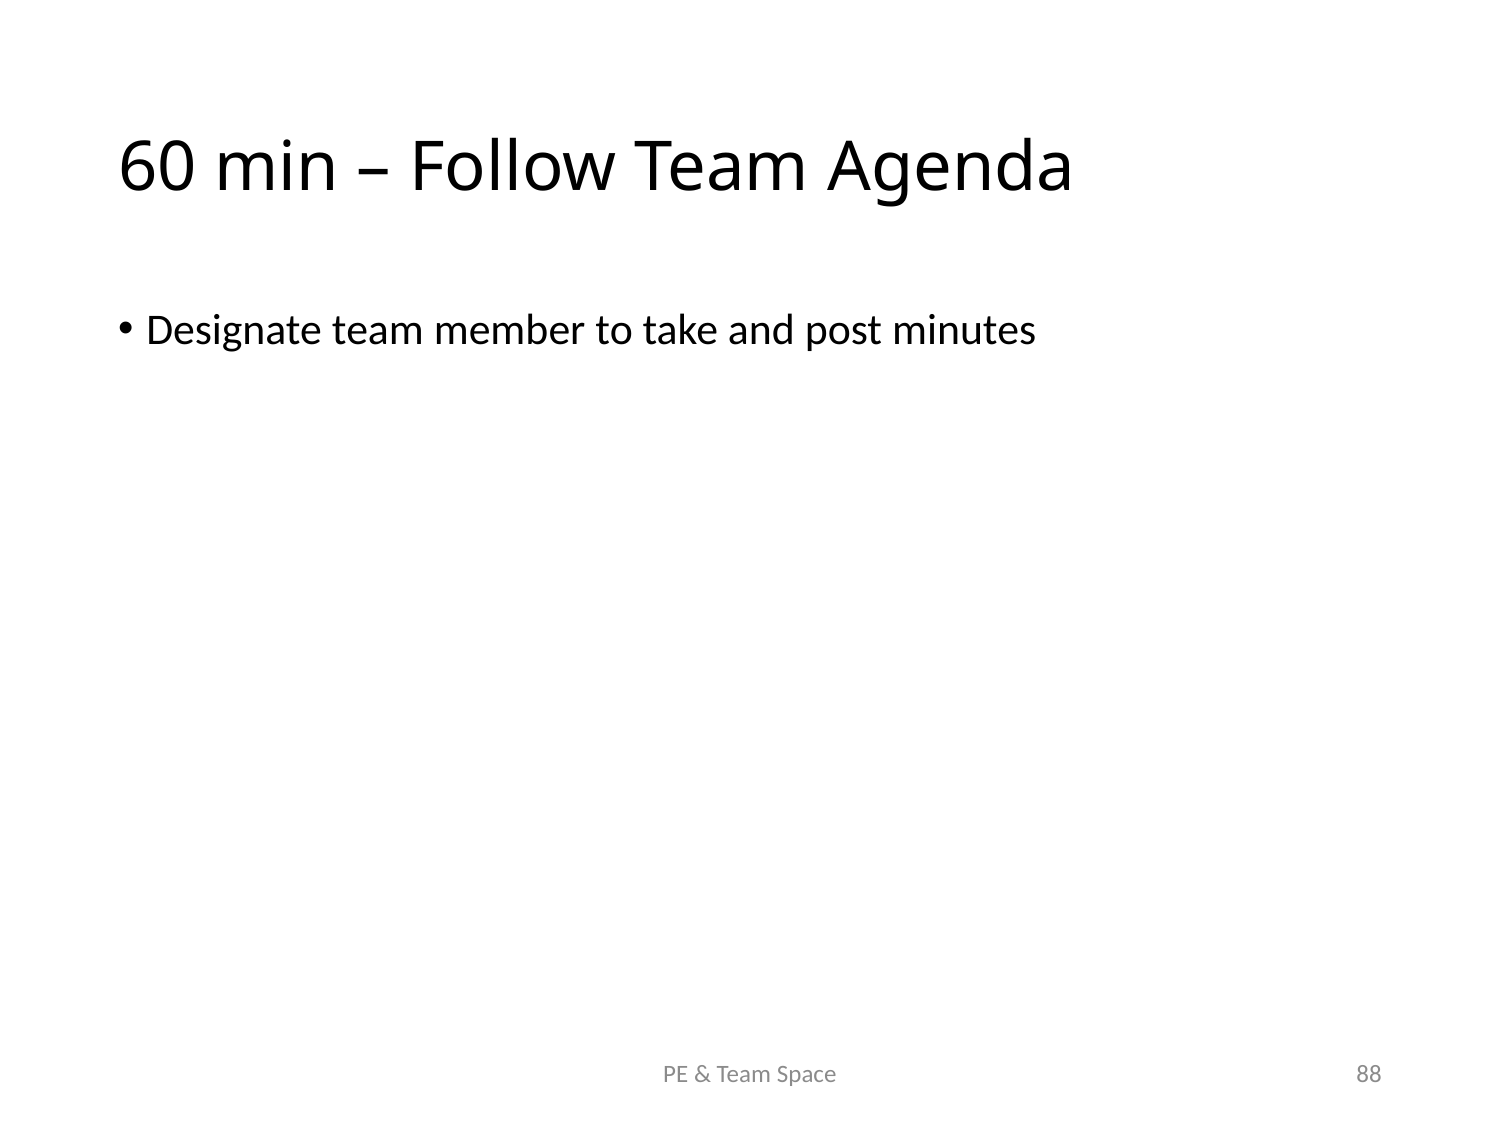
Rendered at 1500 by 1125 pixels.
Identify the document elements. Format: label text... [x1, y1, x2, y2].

title 60 min – Follow Team Agenda [103, 59, 1397, 278]
list Designate team member to take and post minutes [103, 299, 1397, 1014]
slide_number 88 [1059, 1042, 1397, 1103]
footer PE & Team Space [496, 1042, 1004, 1103]
